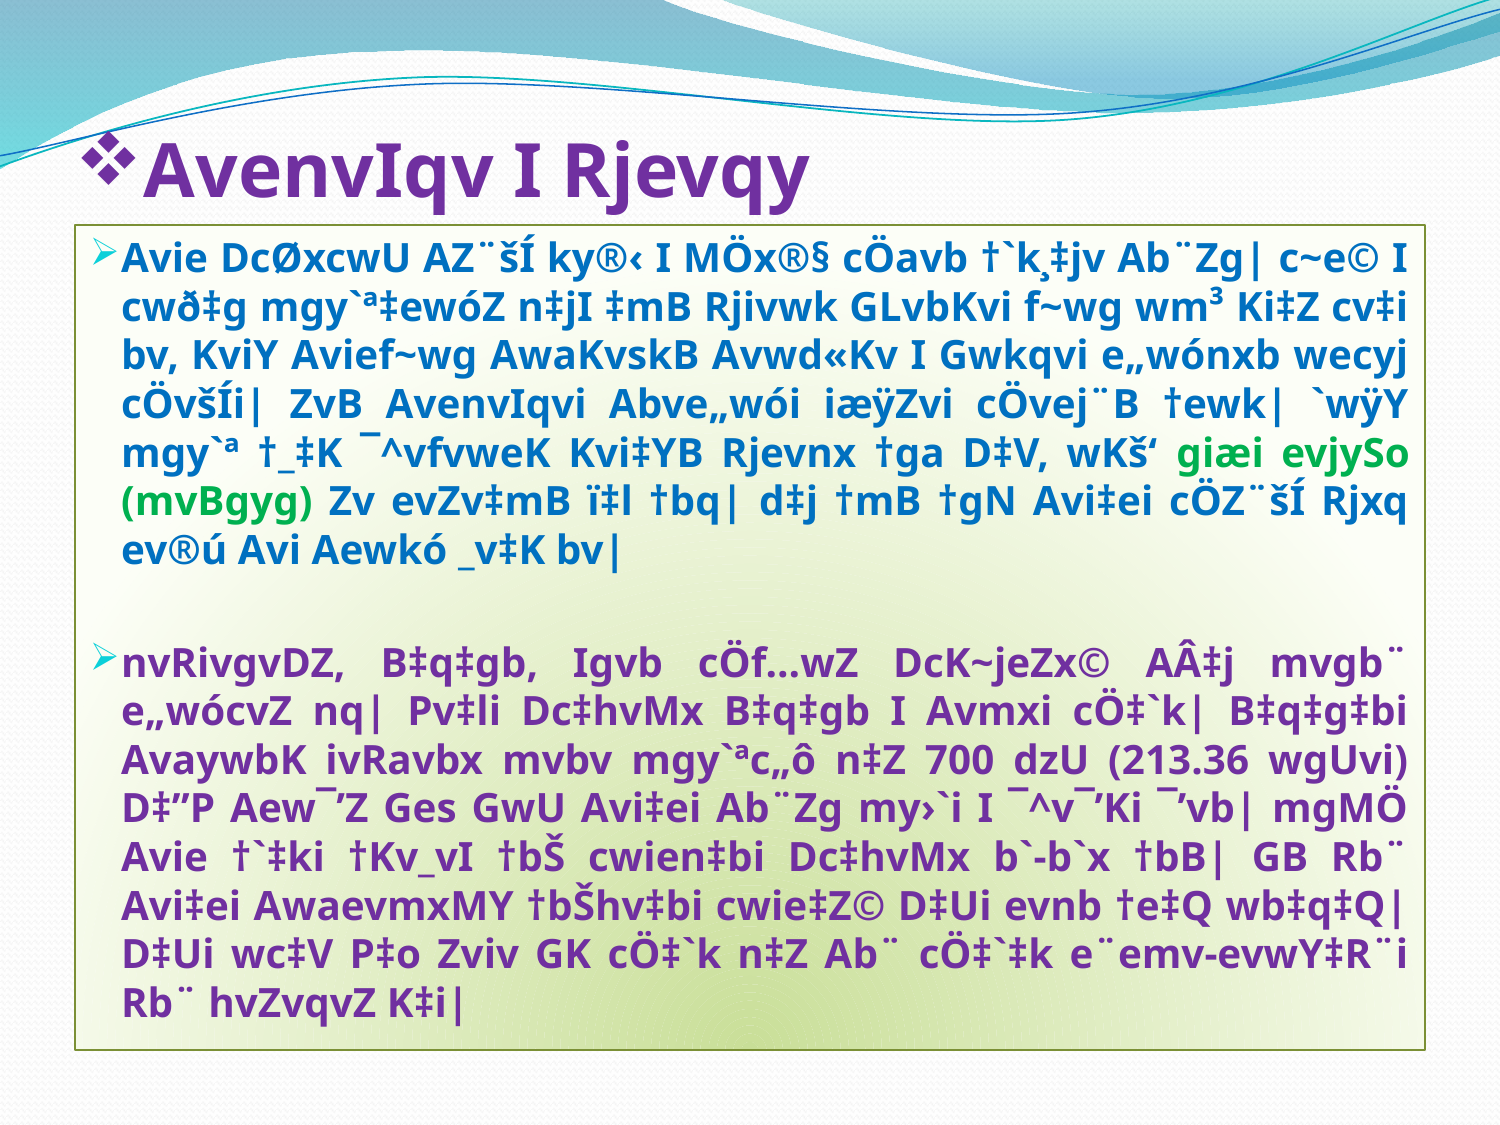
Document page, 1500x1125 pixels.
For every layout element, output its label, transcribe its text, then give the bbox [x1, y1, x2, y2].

list Avie DcØxcwU AZ¨šÍ ky®‹ I MÖx®§ cÖavb †`k¸‡jv Ab¨Zg| c~e© I cwð‡g mgy`ª‡ewóZ n‡jI ‡mB Rjivwk GLvbKvi f~wg wm³ Ki‡Z cv‡i bv, KviY Avief~wg AwaKvskB Avwd«Kv I Gwkqvi e„wónxb wecyj cÖvšÍi| ZvB AvenvIqvi Abve„wói iæÿZvi cÖvej¨B †ewk| `wÿY mgy`ª †_‡K ¯^vfvweK Kvi‡YB Rjevnx †ga D‡V, wKš‘ giæi evjySo (mvBgyg) Zv evZv‡mB ï‡l †bq| d‡j †mB †gN Avi‡ei cÖZ¨šÍ Rjxq ev®ú Avi Aewkó _v‡K bv| nvRivgvDZ, B‡q‡gb, Igvb cÖf…wZ DcK~jeZx© AÂ‡j mvgb¨ e„wócvZ nq| Pv‡li Dc‡hvMx B‡q‡gb I Avmxi cÖ‡`k| B‡q‡g‡bi AvaywbK ivRavbx mvbv mgy`ªc„ô n‡Z 700 dzU (213.36 wgUvi) D‡”P Aew¯’Z Ges GwU Avi‡ei Ab¨Zg my›`i I ¯^v¯’Ki ¯’vb| mgMÖ Avie †`‡ki †Kv_vI †bŠ cwien‡bi Dc‡hvMx b`-b`x †bB| GB Rb¨ Avi‡ei AwaevmxMY †bŠhv‡bi cwie‡Z© D‡Ui evnb †e‡Q wb‡q‡Q| D‡Ui wc‡V P‡o Zviv GK cÖ‡`k n‡Z Ab¨ cÖ‡`‡k e¨emv-evwY‡R¨i Rb¨ hvZvqvZ K‡i| [74, 224, 1426, 1051]
title AvenvIqv I Rjevqy [75, 45, 1425, 213]
